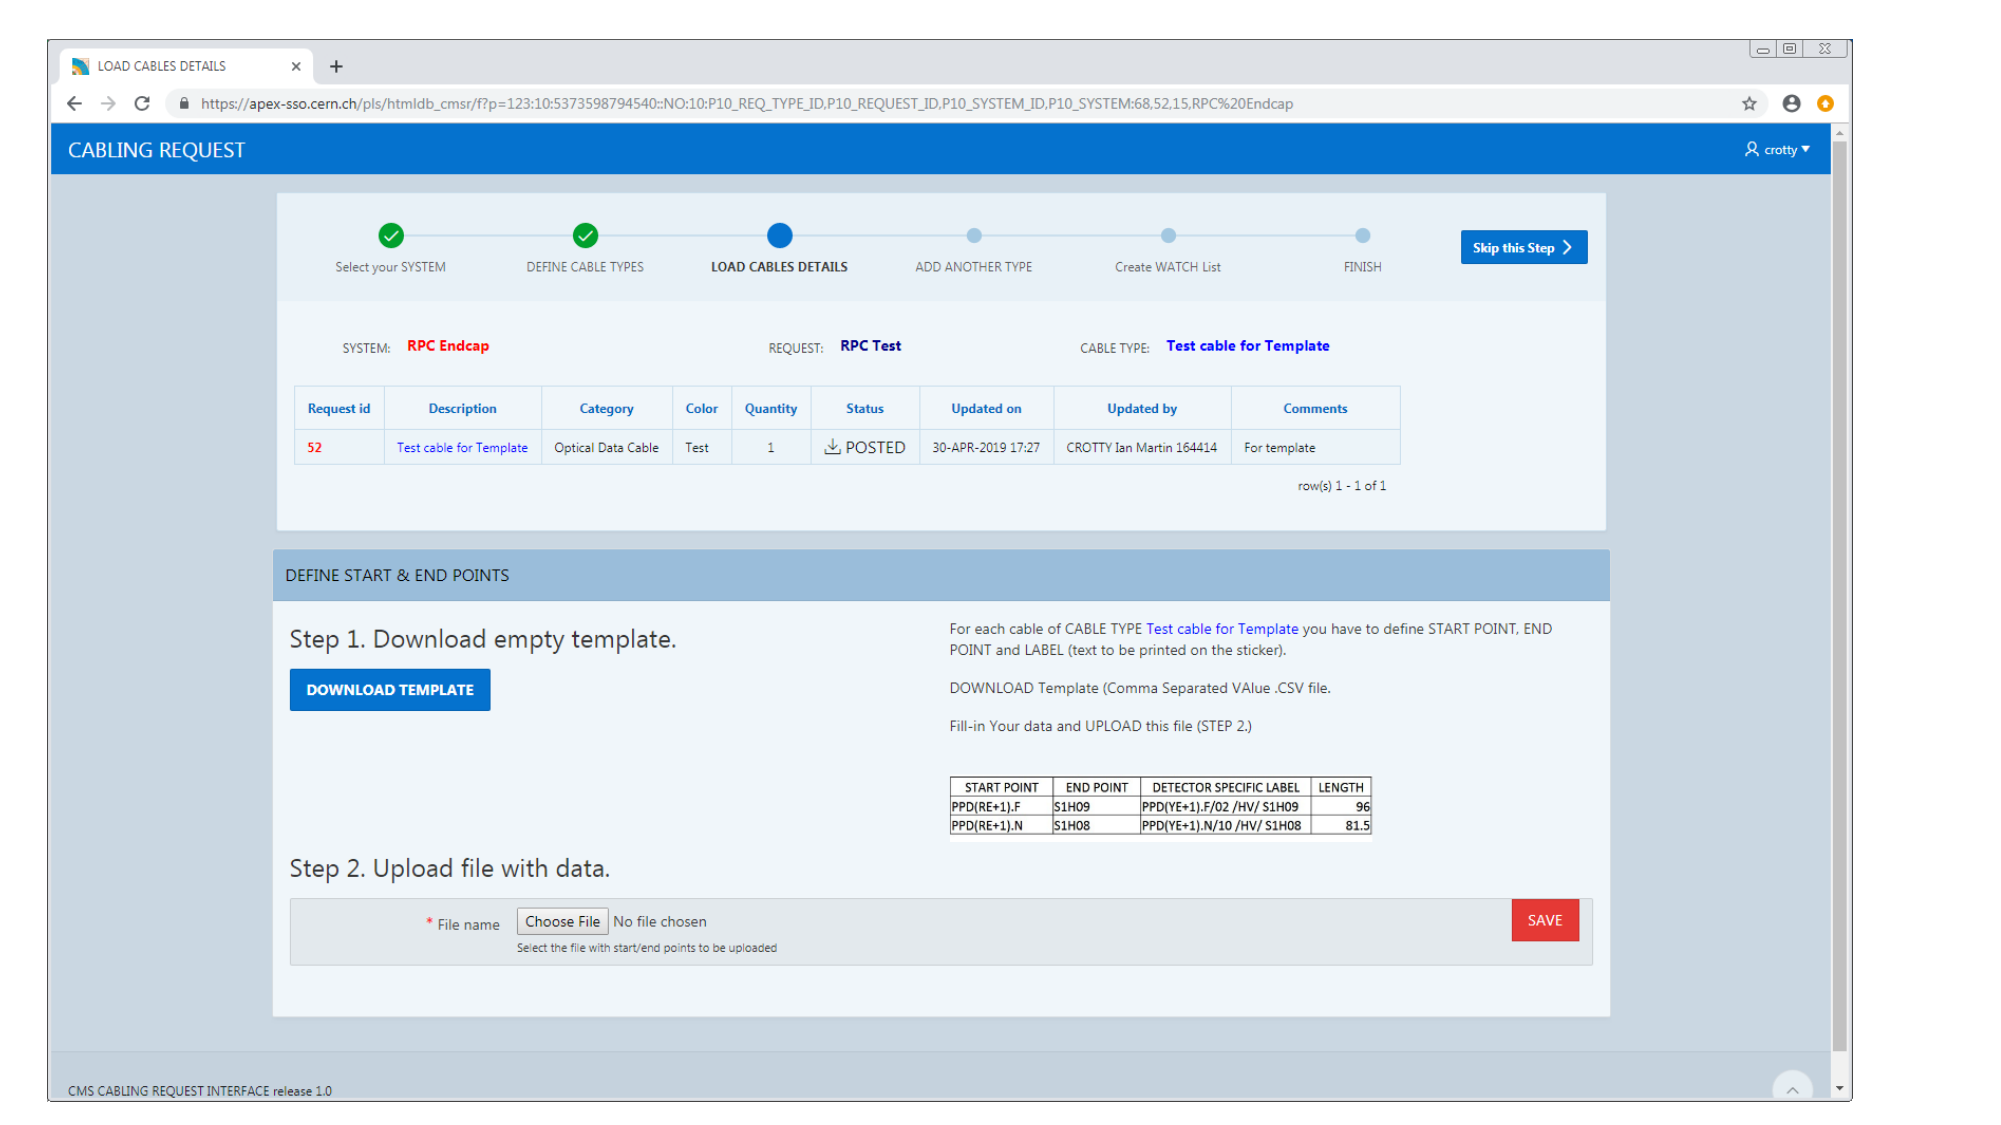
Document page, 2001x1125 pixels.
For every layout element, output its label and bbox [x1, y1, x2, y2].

picture [47, 39, 1853, 1102]
